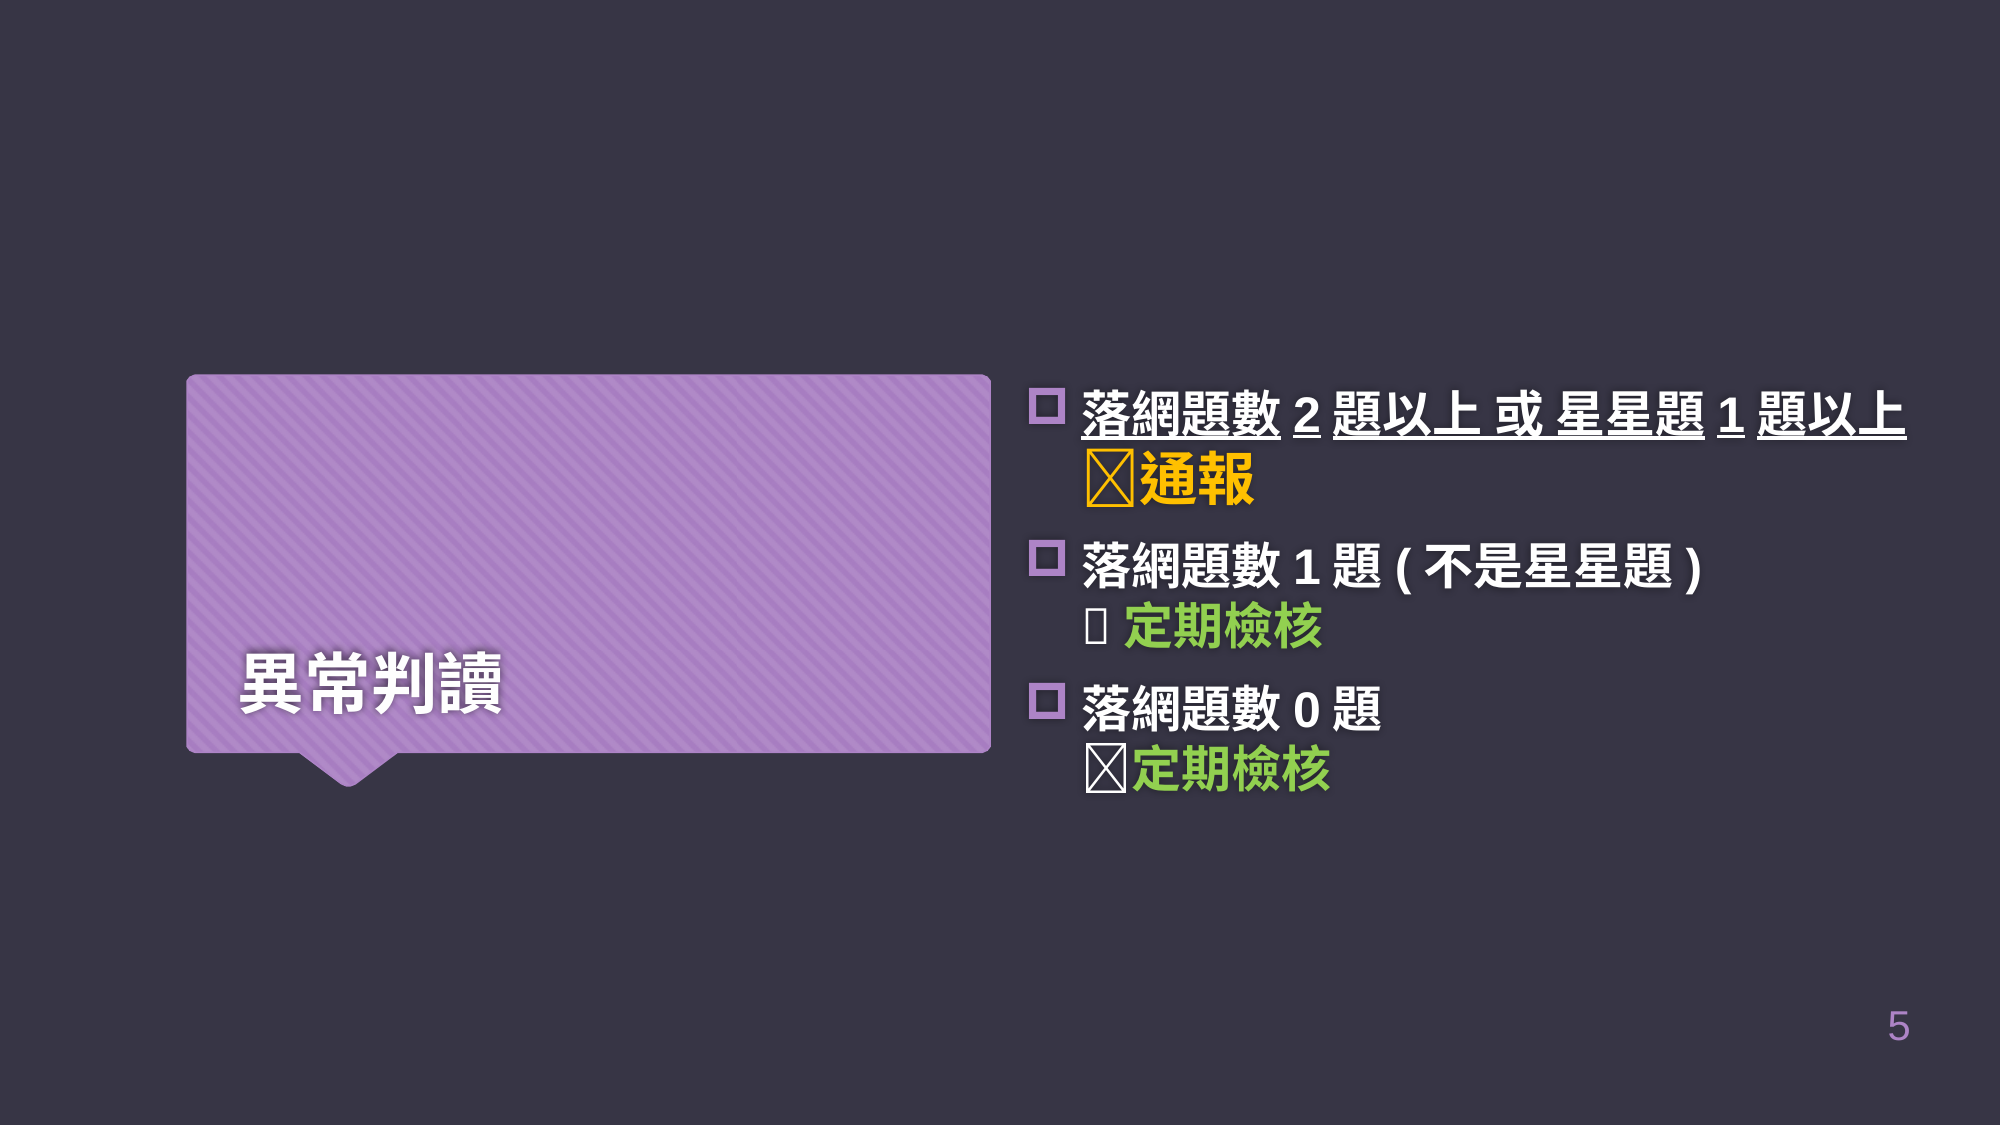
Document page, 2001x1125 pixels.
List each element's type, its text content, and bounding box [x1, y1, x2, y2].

list 落網題數2題以上 或 星星題1題以上 通報 落網題數1題(不是星星題) 定期檢核 落網題數0題 定期檢核 [1009, 375, 1934, 882]
slide_number 5 [1751, 970, 1926, 1051]
title 異常判讀 [222, 399, 942, 729]
